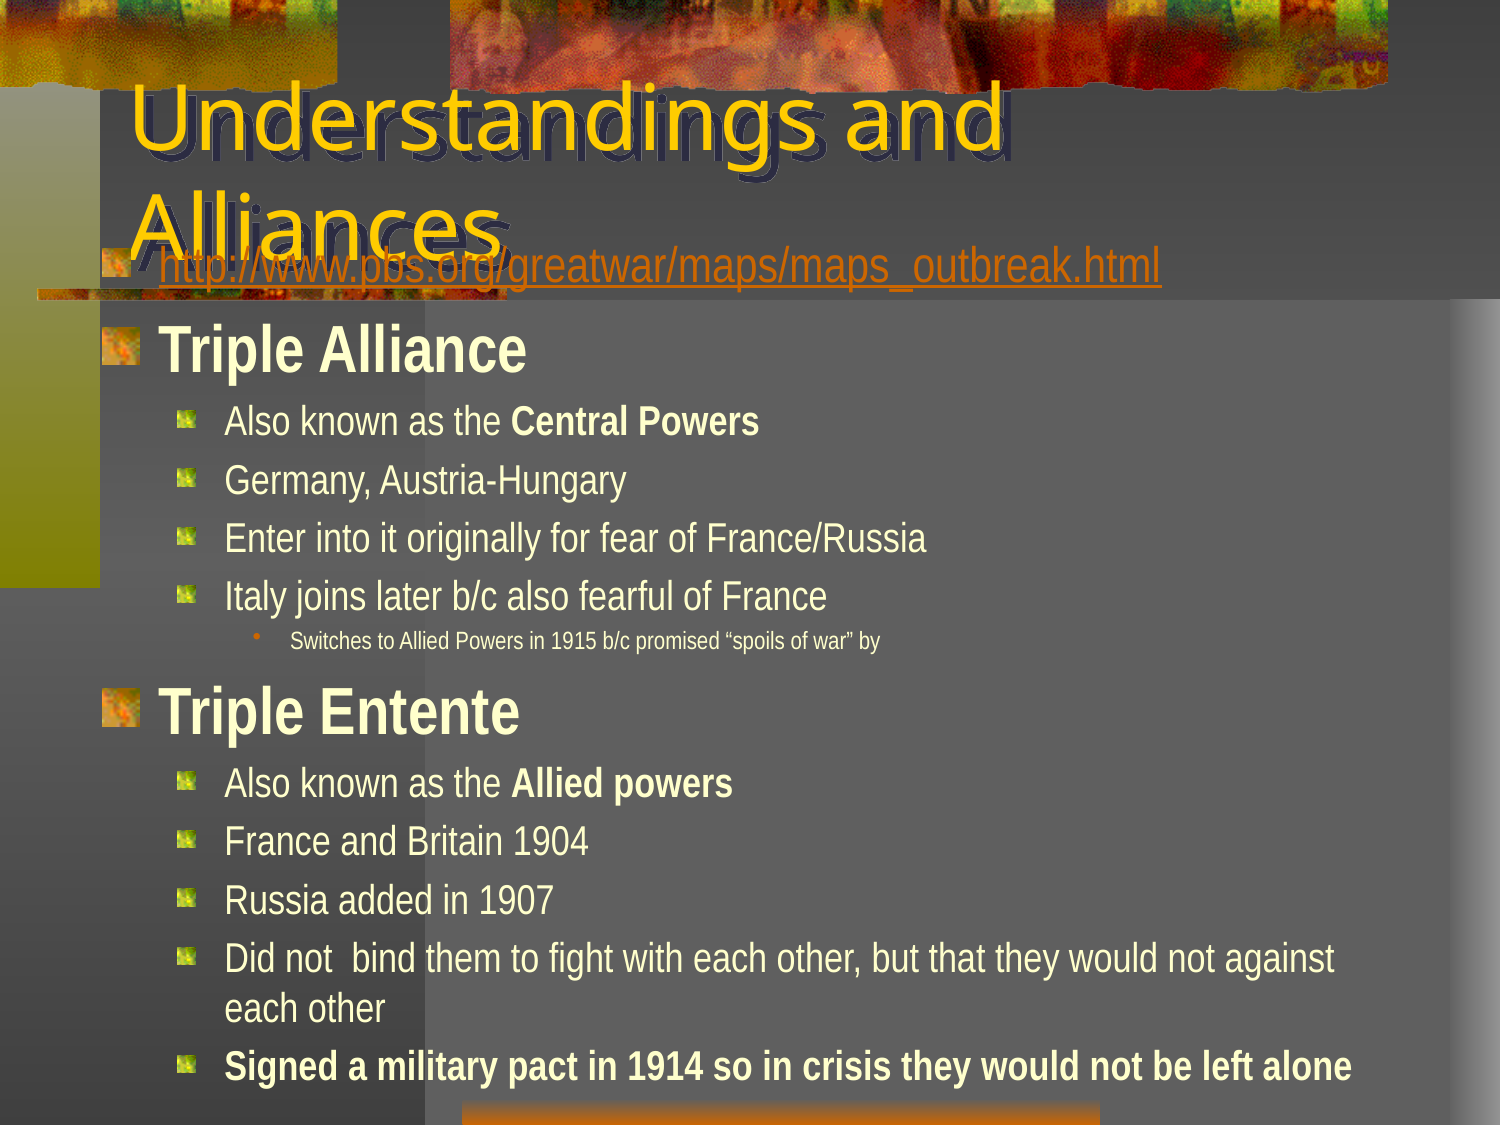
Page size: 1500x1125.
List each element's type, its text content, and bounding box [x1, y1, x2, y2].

picture [0, 0, 338, 94]
picture [177, 527, 196, 545]
picture [102, 327, 140, 365]
picture [177, 888, 196, 907]
picture [102, 688, 140, 727]
picture [102, 248, 131, 277]
picture [177, 410, 196, 428]
picture [177, 468, 196, 487]
picture [177, 585, 196, 603]
picture [177, 947, 196, 965]
list http://www.pbs.org/greatwar/maps/maps_outbreak.html Triple Alliance Also known as the Central Powers Germany, Austria-Hungary Enter into it originally for fear of France/Russia Italy joins later b/c also fearful of France Switches to Allied Powers in 1915 b/c promised “spoils of war” by Triple Entente Also known as the Allied powers France and Britain 1904 Russia added in 1907 Did not bind them to fight with each other, but that they would not against each other Signed a military pact in 1914 so in crisis they would not be left alone [87, 224, 1401, 1001]
picture [177, 830, 196, 848]
picture [177, 771, 196, 790]
title Understandings and Alliances [112, 74, 1388, 224]
picture [450, 0, 1388, 74]
picture [37, 287, 87, 304]
picture [177, 1055, 196, 1073]
